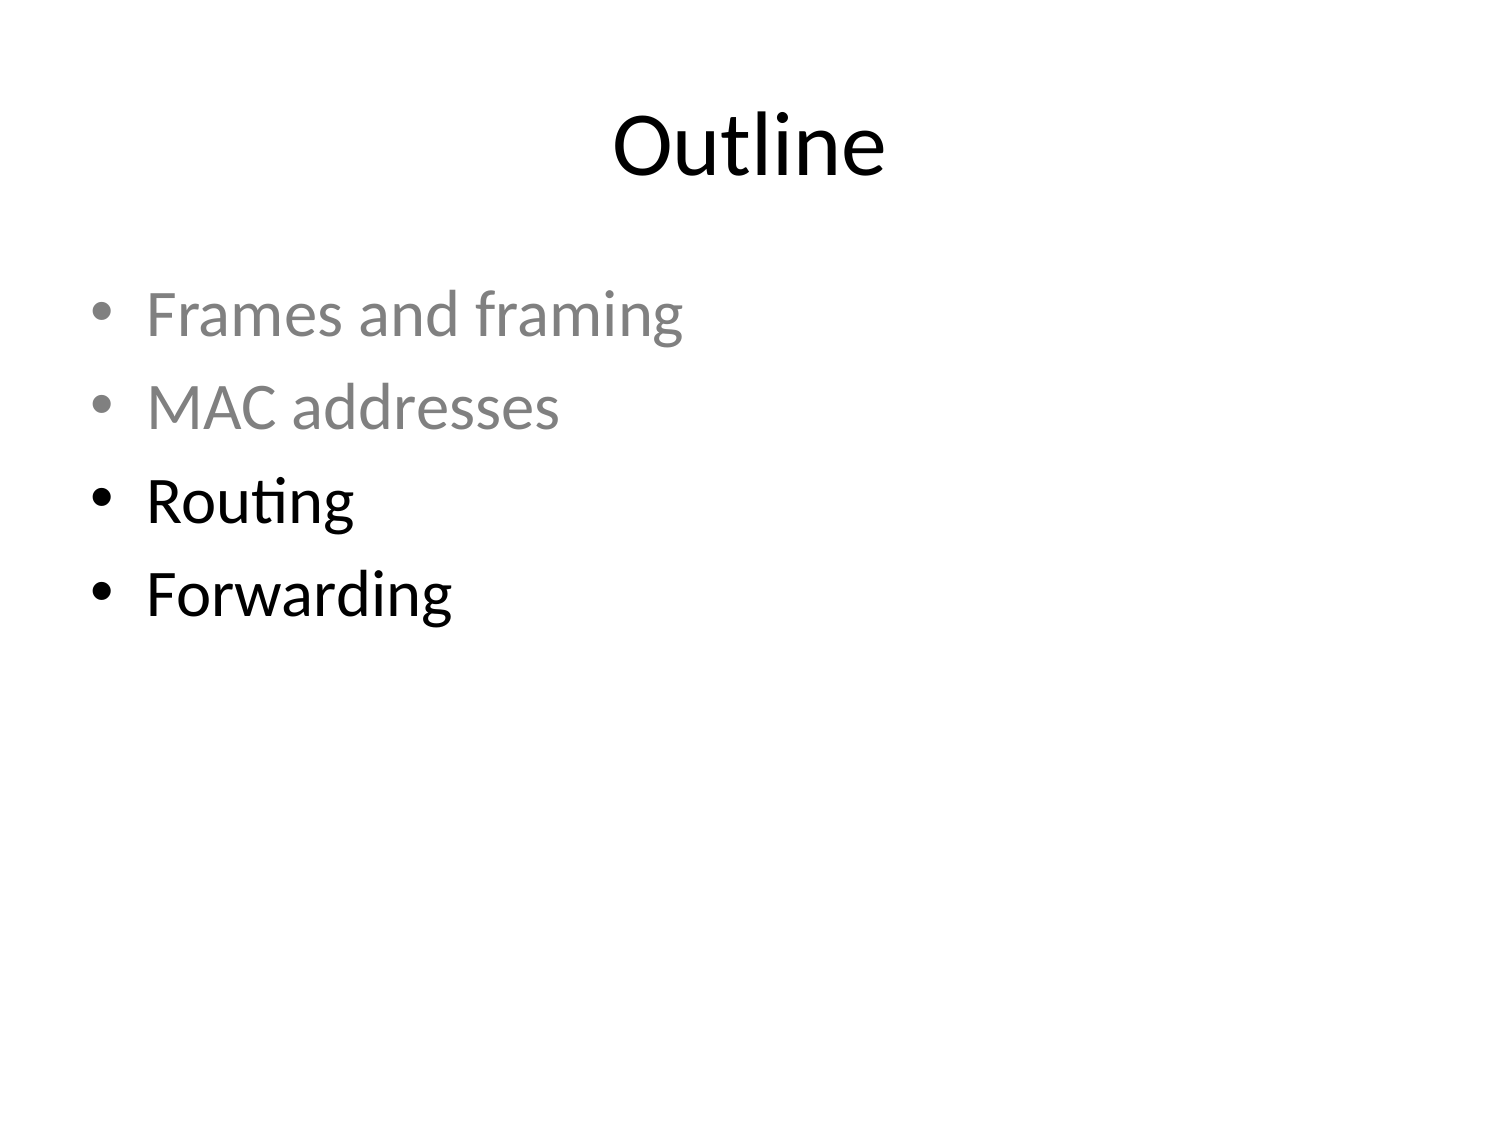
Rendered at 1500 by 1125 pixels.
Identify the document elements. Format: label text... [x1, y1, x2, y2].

title Outline [75, 45, 1425, 233]
list Frames and framing MAC addresses Routing Forwarding [75, 262, 1425, 1005]
